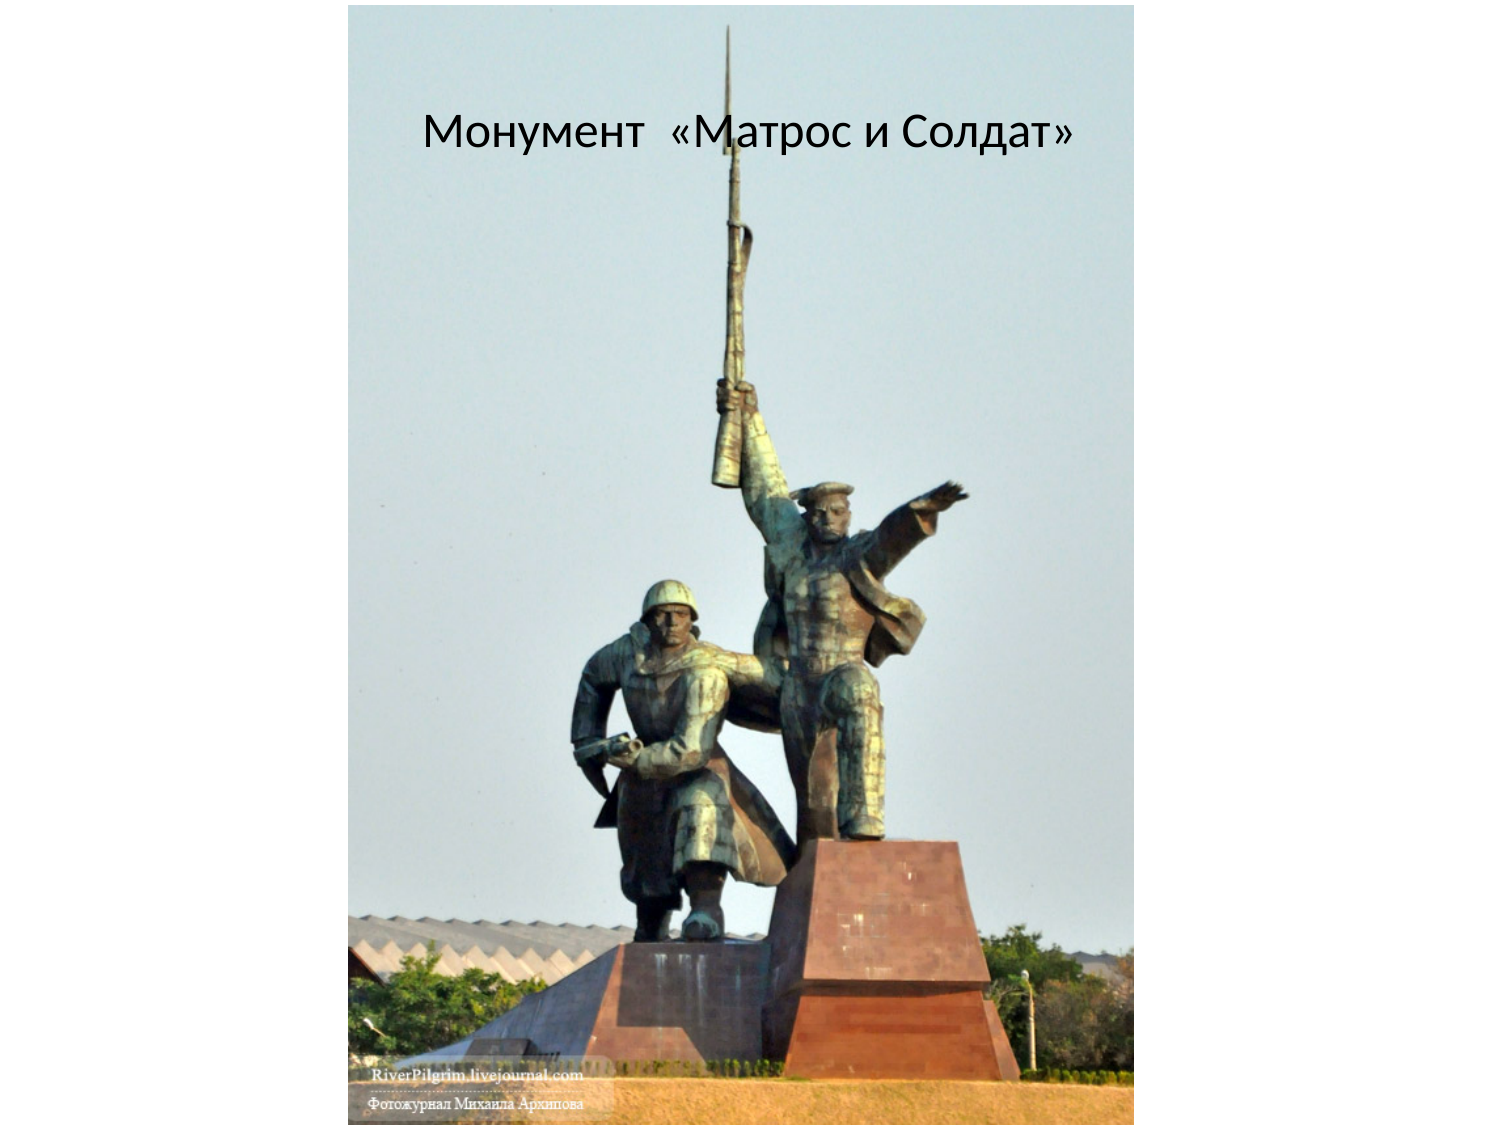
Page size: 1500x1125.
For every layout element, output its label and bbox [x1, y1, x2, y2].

picture [348, 5, 1134, 1125]
